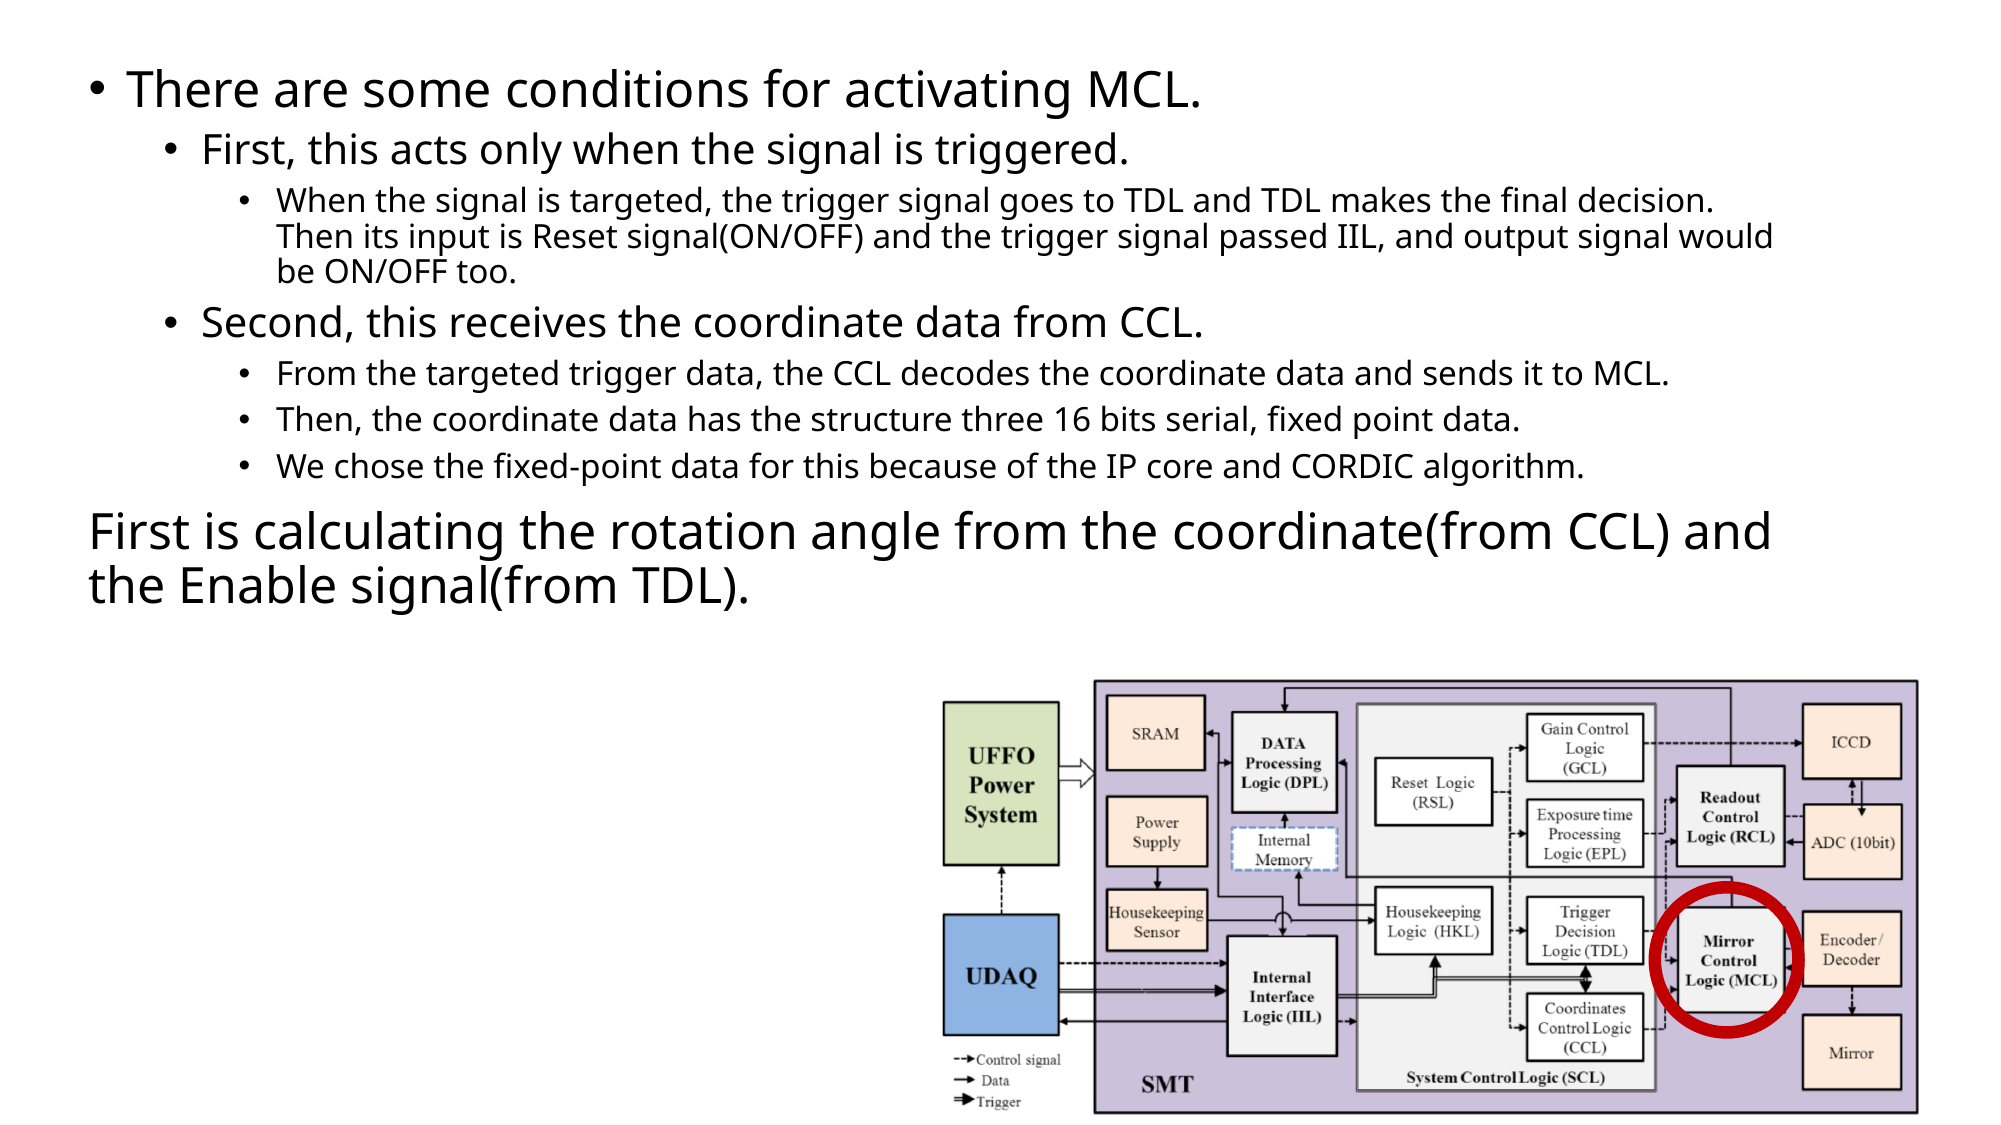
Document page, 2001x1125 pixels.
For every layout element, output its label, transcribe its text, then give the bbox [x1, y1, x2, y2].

list There are some conditions for activating MCL. First, this acts only when the signal is triggered. When the signal is targeted, the trigger signal goes to TDL and TDL makes the final decision. Then its input is Reset signal(ON/OFF) and the trigger signal passed IIL, and output signal would be ON/OFF too. Second, this receives the coordinate data from CCL. From the targeted trigger data, the CCL decodes the coordinate data and sends it to MCL. Then, the coordinate data has the structure three 16 bits serial, fixed point data. We chose the fixed-point data for this because of the IP core and CORDIC algorithm. First is calculating the rotation angle from the coordinate(from CCL) and the Enable signal(from TDL). [73, 56, 1799, 836]
picture [872, 651, 1927, 1125]
